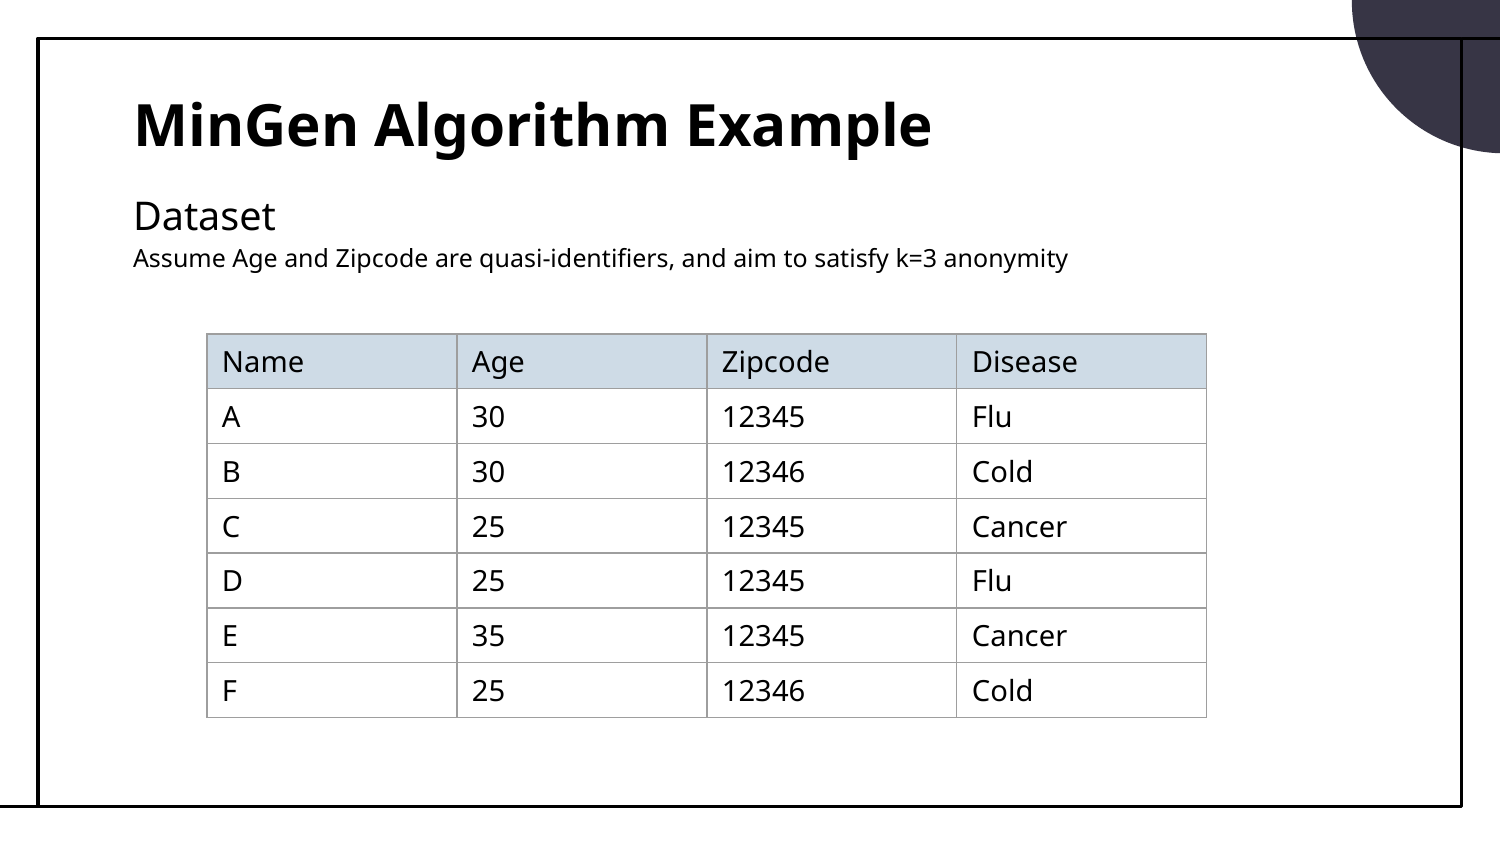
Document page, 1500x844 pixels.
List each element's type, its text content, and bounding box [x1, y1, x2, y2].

table_header Age [458, 335, 706, 388]
table_header Disease [957, 335, 1206, 388]
table_cell F [208, 663, 456, 717]
table_cell Cold [957, 444, 1206, 498]
table_cell A [208, 389, 456, 443]
table_cell C [208, 499, 456, 552]
table_cell B [208, 444, 456, 498]
text_box Dataset Assume Age and Zipcode are quasi-identifiers, and aim to satisfy k=3 anonymity [118, 215, 1285, 288]
table_cell Flu [957, 389, 1206, 443]
table_cell Flu [957, 554, 1206, 607]
table_cell 12345 [708, 499, 956, 552]
table_cell Cold [957, 663, 1206, 717]
table_cell 12345 [708, 609, 956, 662]
table_header Name [208, 335, 456, 388]
table_cell 12345 [708, 389, 956, 443]
table_cell E [208, 609, 456, 662]
table_cell 35 [458, 609, 706, 662]
table_header Zipcode [708, 335, 956, 388]
title MinGen Algorithm Example [118, 72, 1384, 167]
table_cell 12346 [708, 663, 956, 717]
table_cell 30 [458, 444, 706, 498]
table_cell 25 [458, 554, 706, 607]
table_cell 12346 [708, 444, 956, 498]
table_cell 25 [458, 663, 706, 717]
table_cell D [208, 554, 456, 607]
table_cell Cancer [957, 499, 1206, 552]
table_cell 12345 [708, 554, 956, 607]
table_cell 30 [458, 389, 706, 443]
table_cell 25 [458, 499, 706, 552]
table_cell Cancer [957, 609, 1206, 662]
